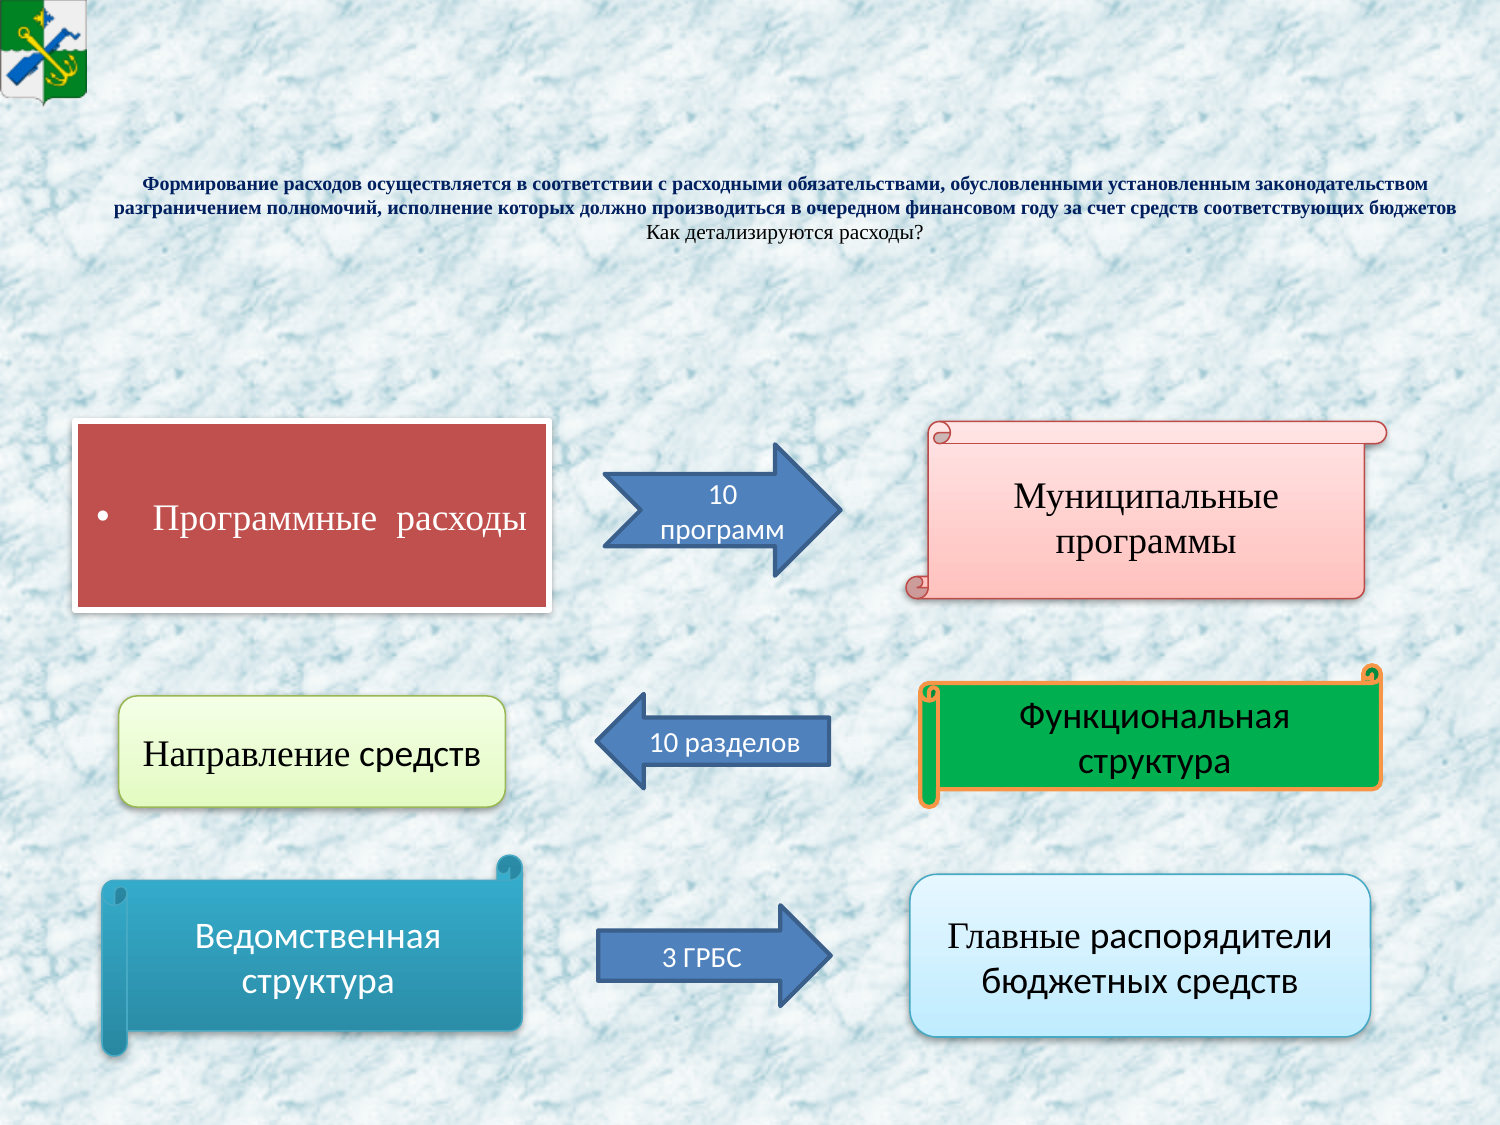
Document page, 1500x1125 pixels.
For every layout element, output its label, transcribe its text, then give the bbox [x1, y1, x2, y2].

text_box Муниципальные программы [905, 420, 1388, 600]
text_box 10 программ [602, 442, 843, 578]
text_box Ведомственная структура [101, 854, 523, 1057]
text_box 3 ГРБС [596, 903, 833, 1009]
picture [0, 0, 87, 108]
title Формирование расходов осуществляется в соответствии с расходными обязательствами, обусловленными установленным законодательством разграничением полномочий, исполнение которых должно производиться в очередном финансовом году за счет средств соответствующих бюджетов Как детализируются расходы? [91, 158, 1479, 256]
text_box Направление средств [117, 695, 507, 808]
list Программные расходы [72, 418, 552, 613]
text_box Функциональная структура [918, 663, 1383, 810]
text_box 10 разделов [594, 691, 832, 791]
text_box Главные распорядители бюджетных средств [909, 873, 1372, 1038]
